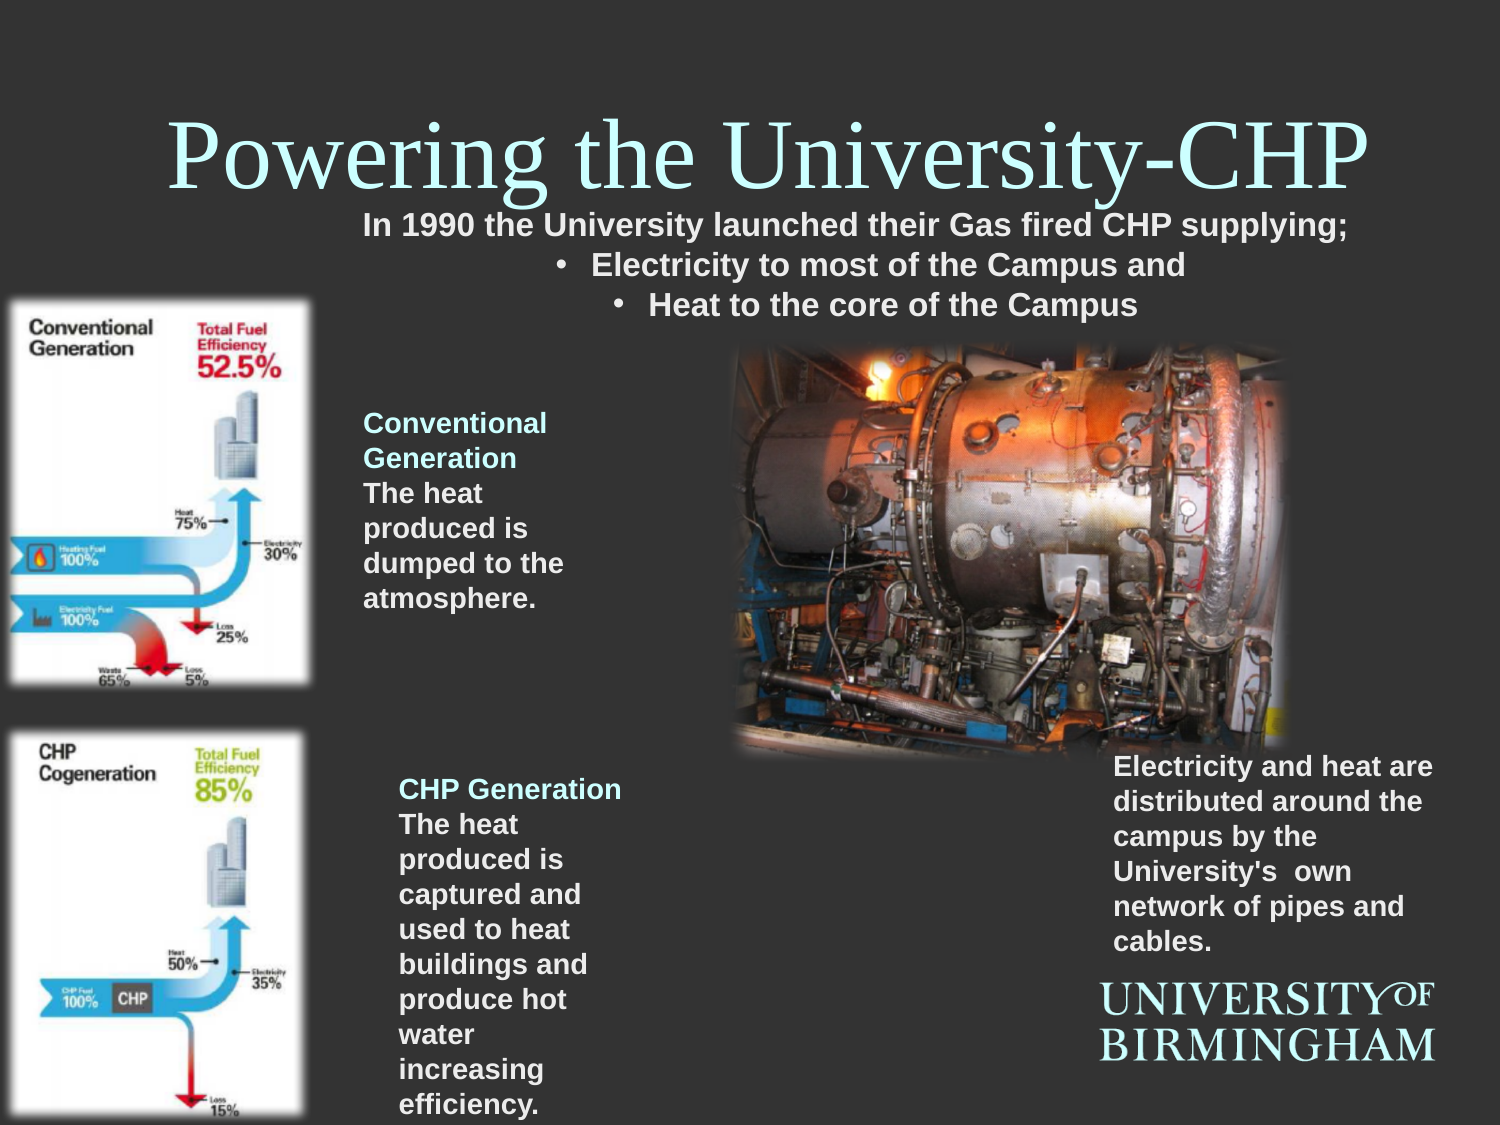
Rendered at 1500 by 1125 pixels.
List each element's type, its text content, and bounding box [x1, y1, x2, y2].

picture [0, 0, 1500, 1125]
title Powering the University-CHP [111, 54, 1388, 243]
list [0, 290, 319, 695]
text_box In 1990 the University launched their Gas fired CHP supplying; Electricity to most of the Campus and Heat to the core of the Campus [301, 196, 1412, 331]
text_box CHP Generation The heat produced is captured and used to heat buildings and produce hot water increasing efficiency. [383, 763, 644, 1125]
text_box Electricity and heat are distributed around the campus by the University's own network of pipes and cables. [1098, 739, 1500, 1035]
text_box Conventional Generation The heat produced is dumped to the atmosphere. [348, 397, 597, 622]
